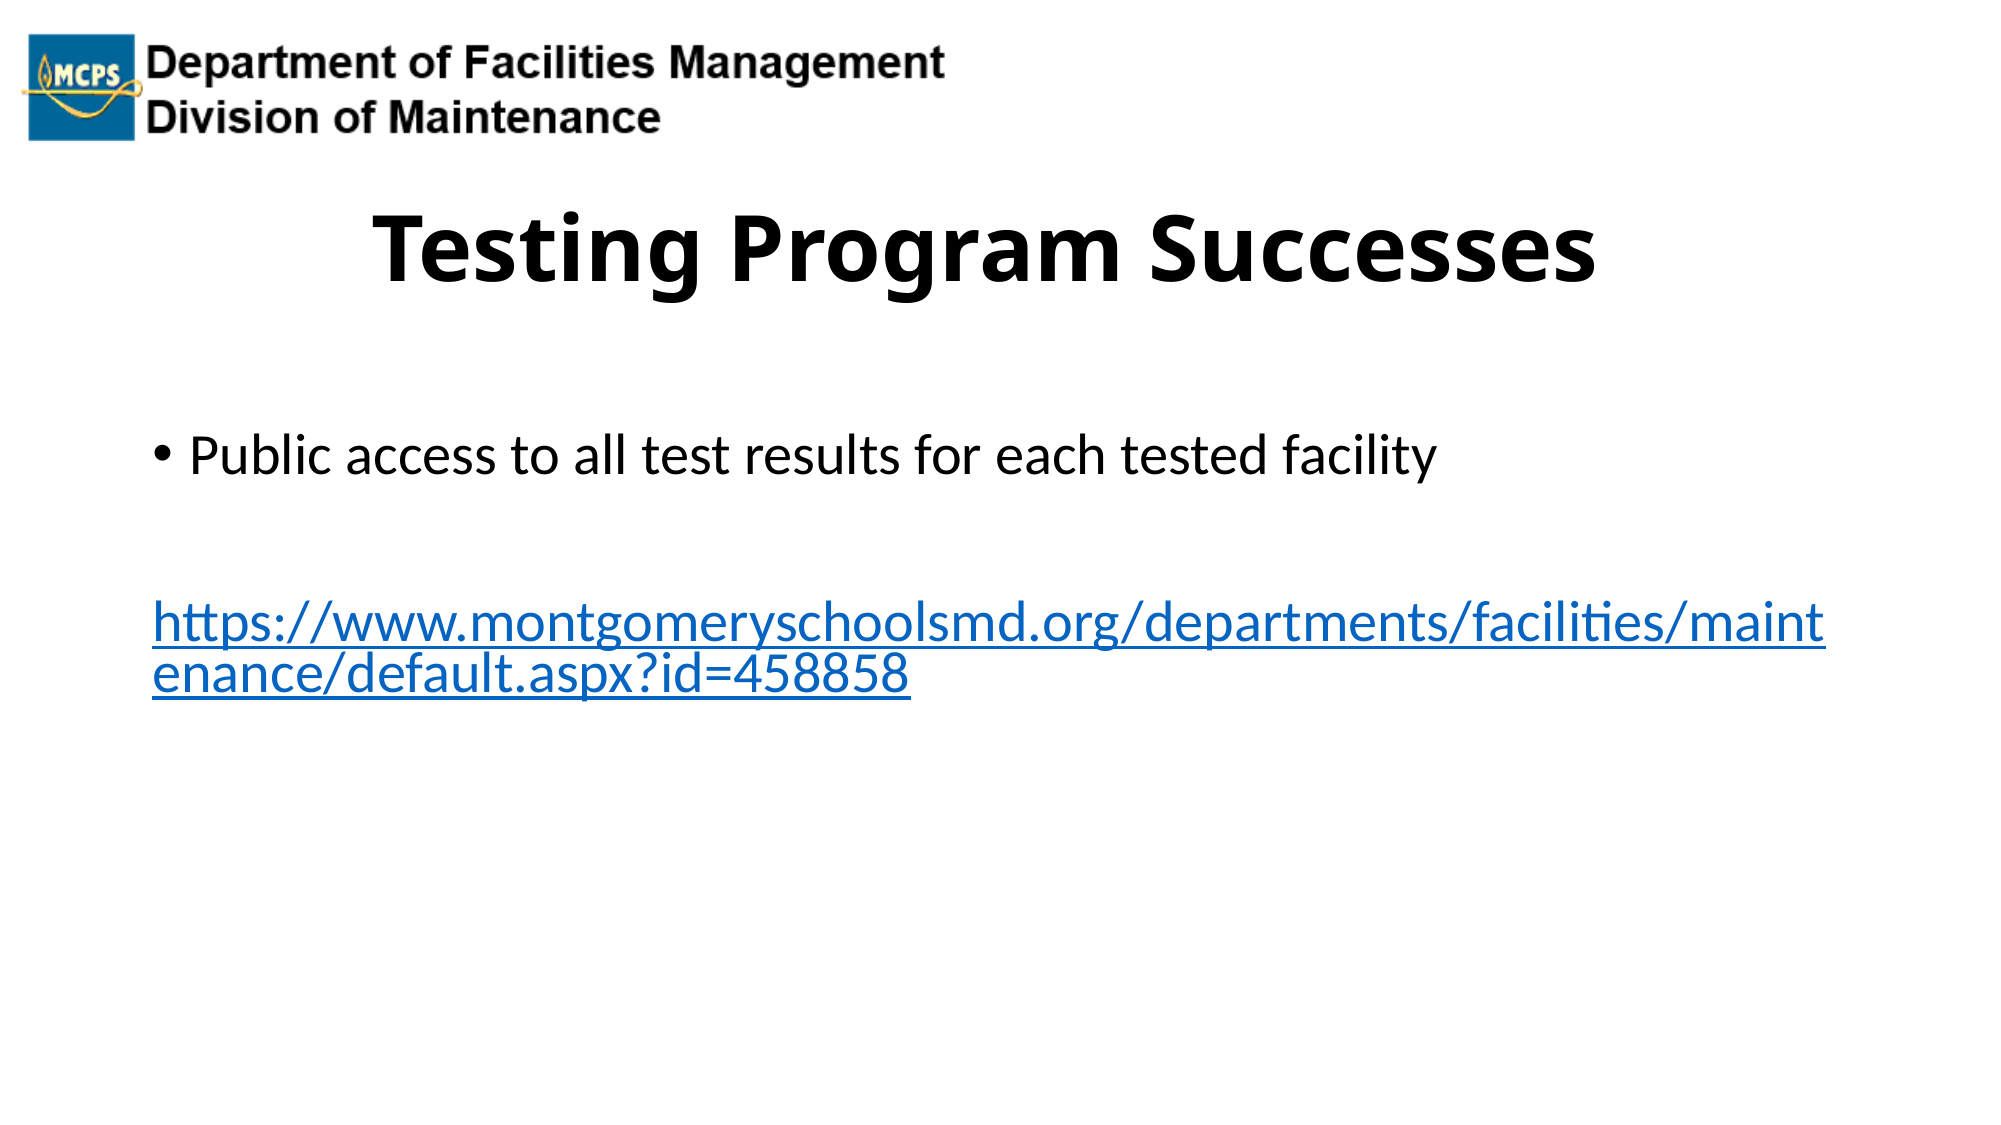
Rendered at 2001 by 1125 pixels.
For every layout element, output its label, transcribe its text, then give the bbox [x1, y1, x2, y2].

title Testing Program Successes [122, 176, 1848, 328]
list Public access to all test results for each tested facility https://www.montgomeryschoolsmd.org/departments/facilities/maintenance/default.aspx?id=458858 [137, 416, 1863, 1014]
picture [21, 25, 970, 149]
